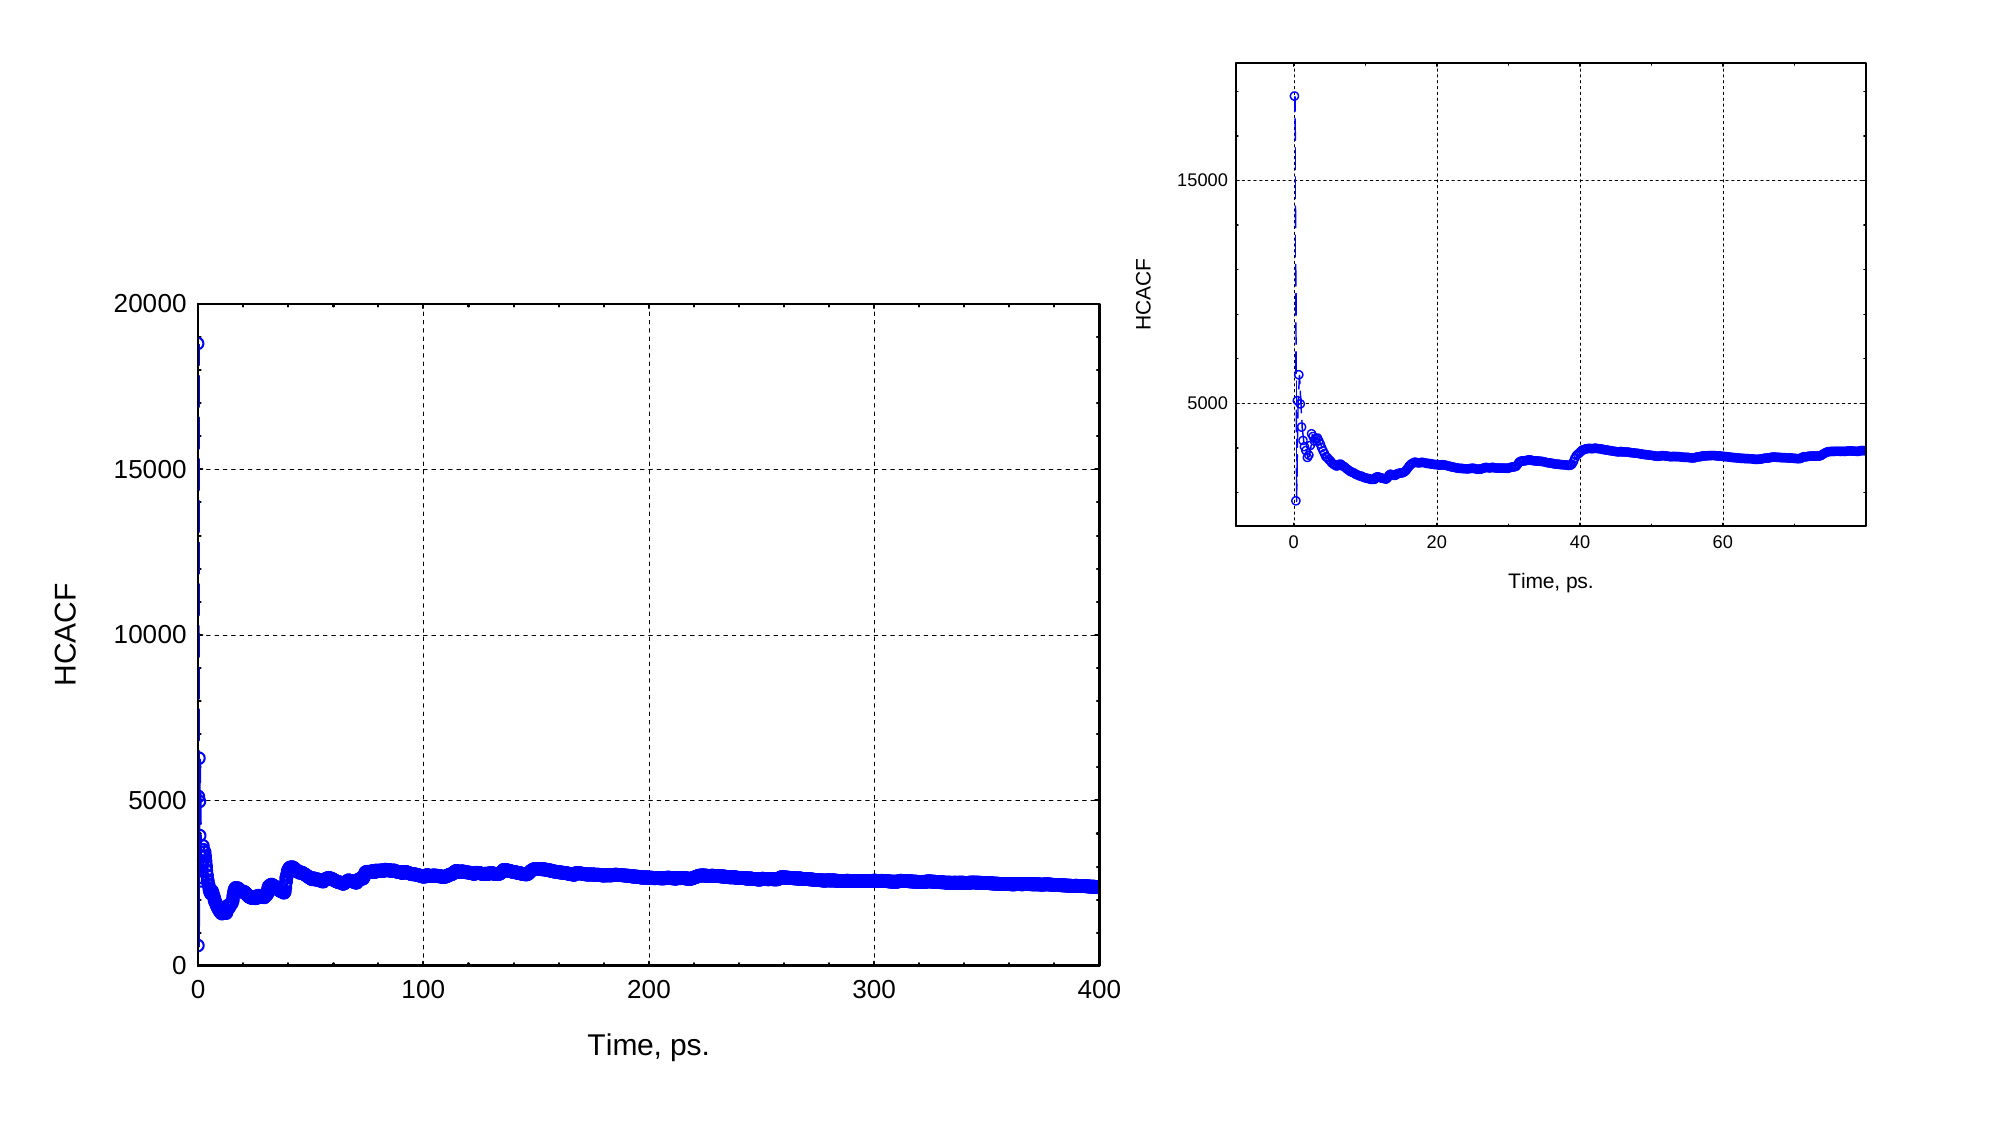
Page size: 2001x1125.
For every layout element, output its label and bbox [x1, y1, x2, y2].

picture [34, 54, 1875, 1076]
